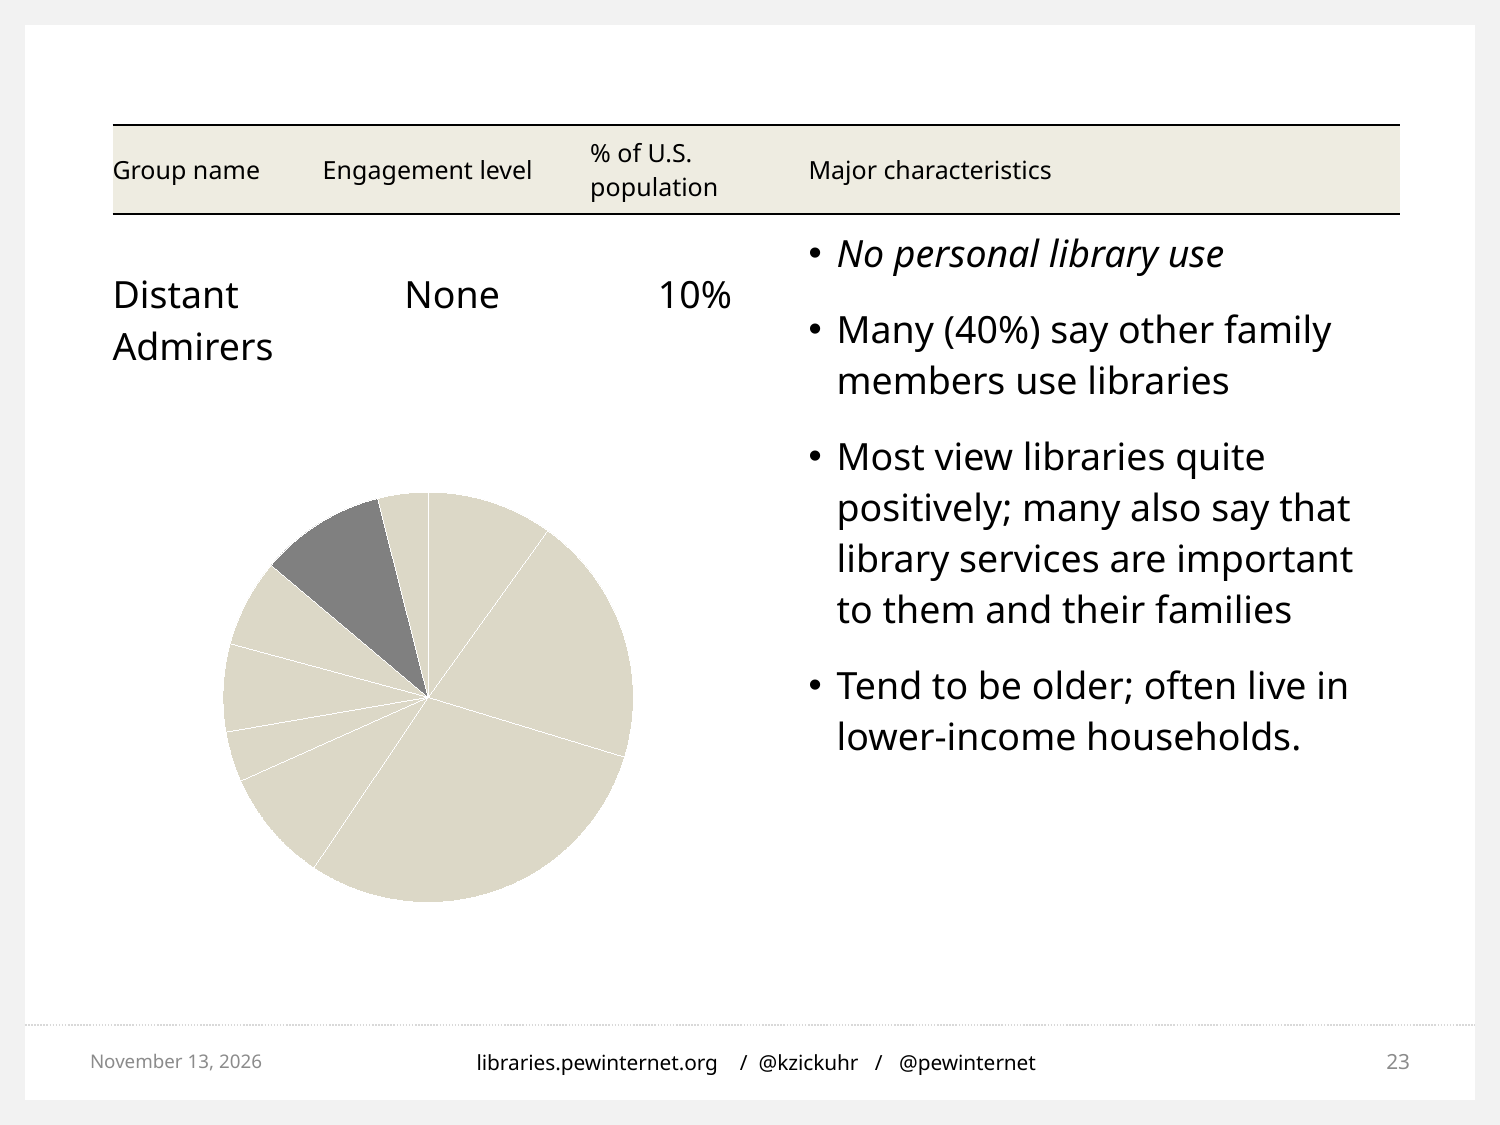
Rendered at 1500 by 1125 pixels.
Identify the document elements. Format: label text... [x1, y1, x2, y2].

table_cell None [323, 215, 590, 398]
table_cell 10% [590, 215, 809, 775]
table_header Group name [113, 126, 323, 213]
table_cell Distant Admirers [113, 215, 323, 398]
slide_number 23 [1250, 1037, 1425, 1088]
table_header % of U.S. population [590, 126, 809, 213]
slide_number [75, 1037, 287, 1088]
chart [49, 399, 788, 976]
table_cell No personal library use Many (40%) say other family members use libraries Most view libraries quite positively; many also say that library services are important to them and their families Tend to be older; often live in lower-income households. [809, 215, 1400, 775]
table_header Engagement level [323, 126, 590, 213]
text_box libraries.pewinternet.org / @kzickuhr / @pewinternet [287, 1037, 1225, 1088]
table_header Major characteristics [809, 126, 1400, 213]
